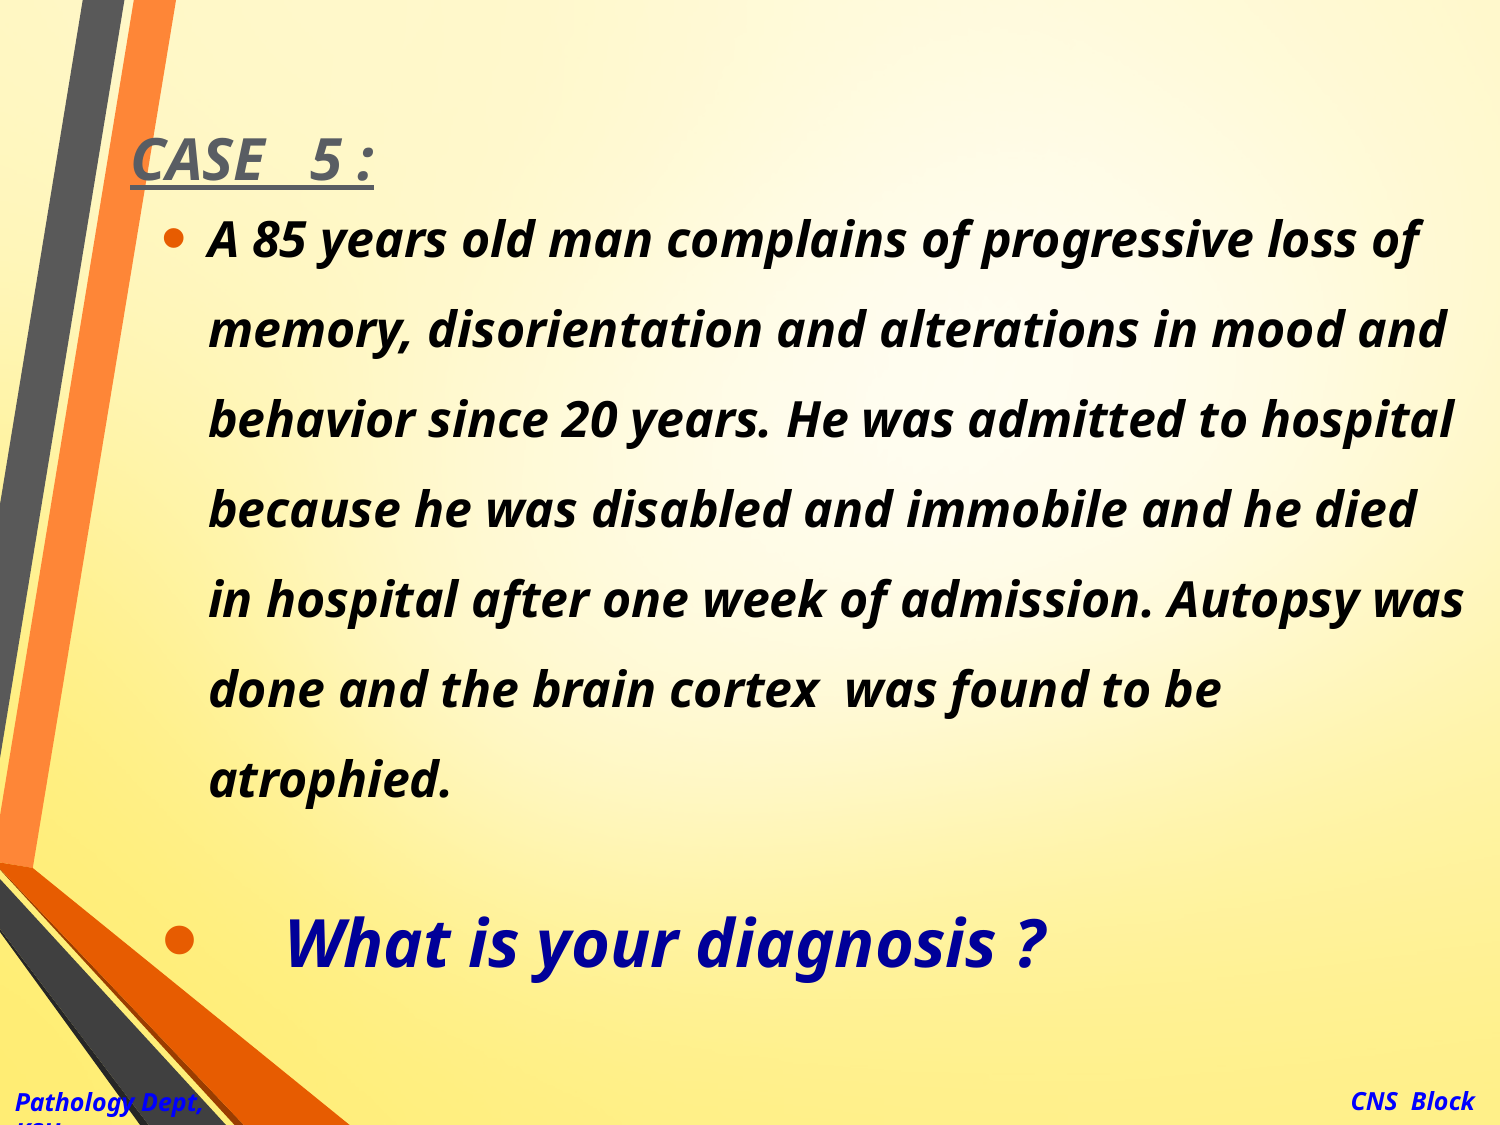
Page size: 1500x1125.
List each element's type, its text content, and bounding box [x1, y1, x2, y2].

list A 85 years old man complains of progressive loss of memory, disorientation and alterations in mood and behavior since 20 years. He was admitted to hospital because he was disabled and immobile and he died in hospital after one week of admission. Autopsy was done and the brain cortex was found to be atrophied. What is your diagnosis ? [146, 125, 1488, 1035]
text_box Pathology Dept, KSU [0, 1079, 258, 1125]
text_box CASE 5 : [96, 114, 495, 200]
text_box CNS Block [1335, 1078, 1500, 1123]
